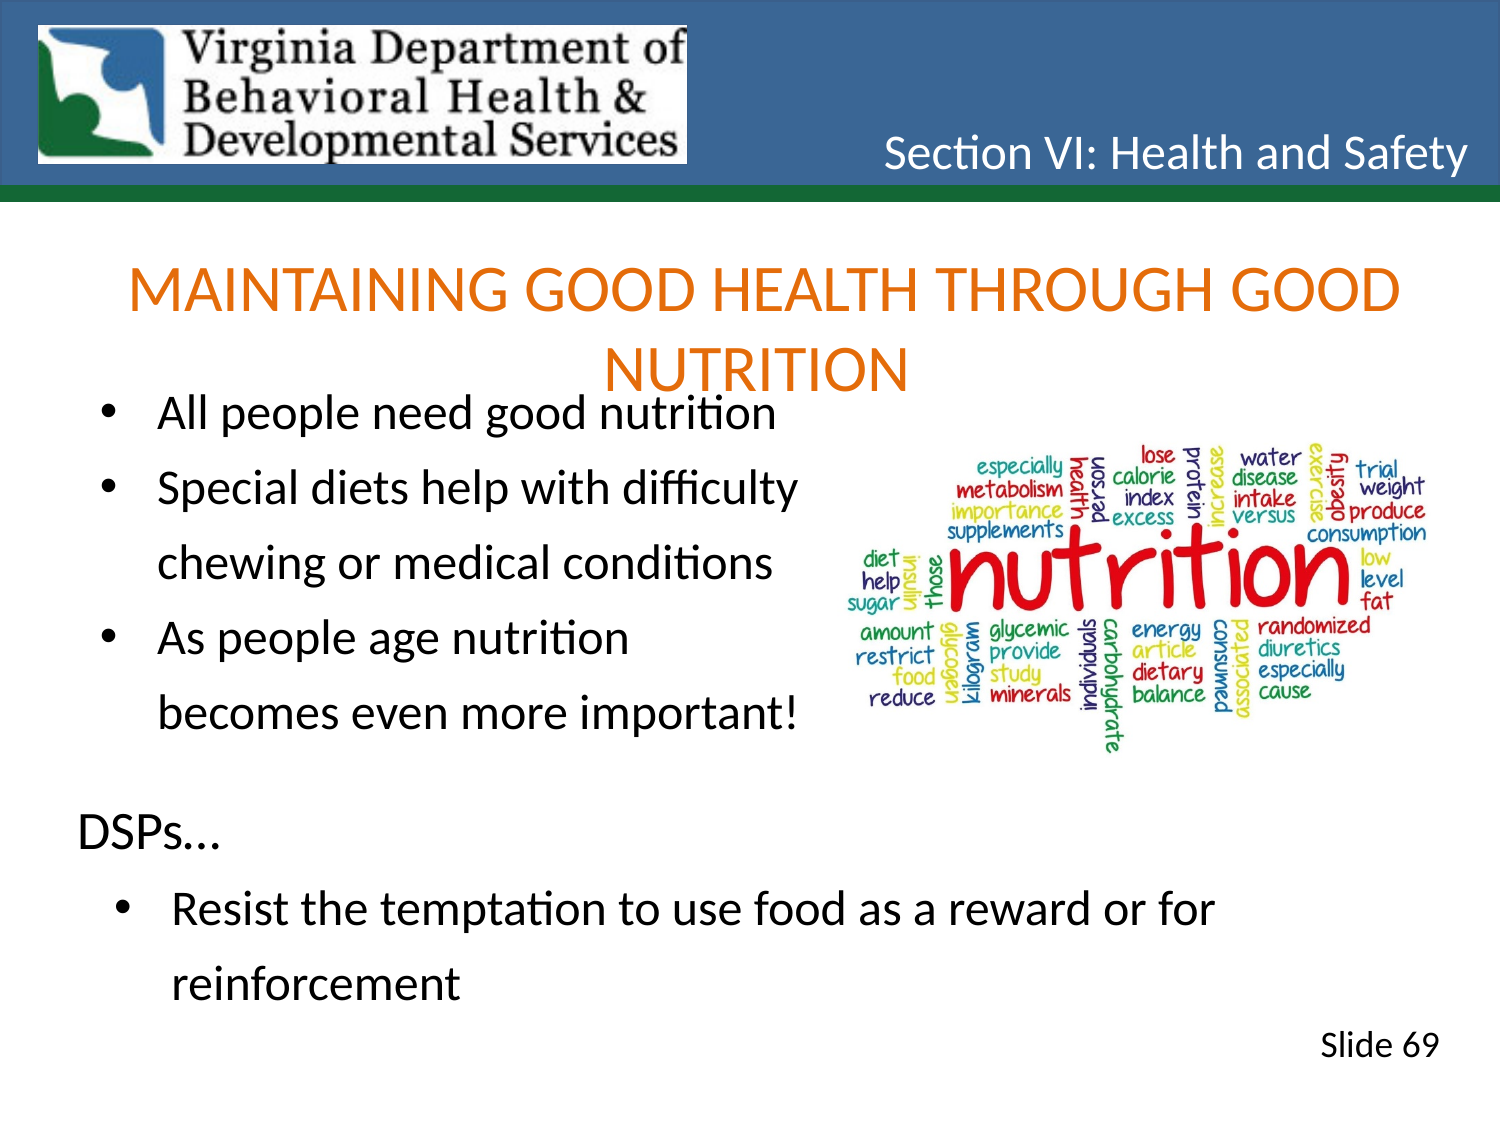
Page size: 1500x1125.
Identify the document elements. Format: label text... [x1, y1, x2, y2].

text_box DSPs… Resist the temptation to use food as a reward or for reinforcement [62, 772, 1500, 1019]
text_box All people need good nutrition Special diets help with difficulty chewing or medical conditions As people age nutrition becomes even more important! [48, 357, 834, 748]
picture [38, 25, 687, 164]
picture [837, 418, 1431, 773]
text_box Section VI: Health and Safety [868, 112, 1484, 188]
text_box Maintaining Good Health through Good Nutrition [43, 237, 1487, 413]
